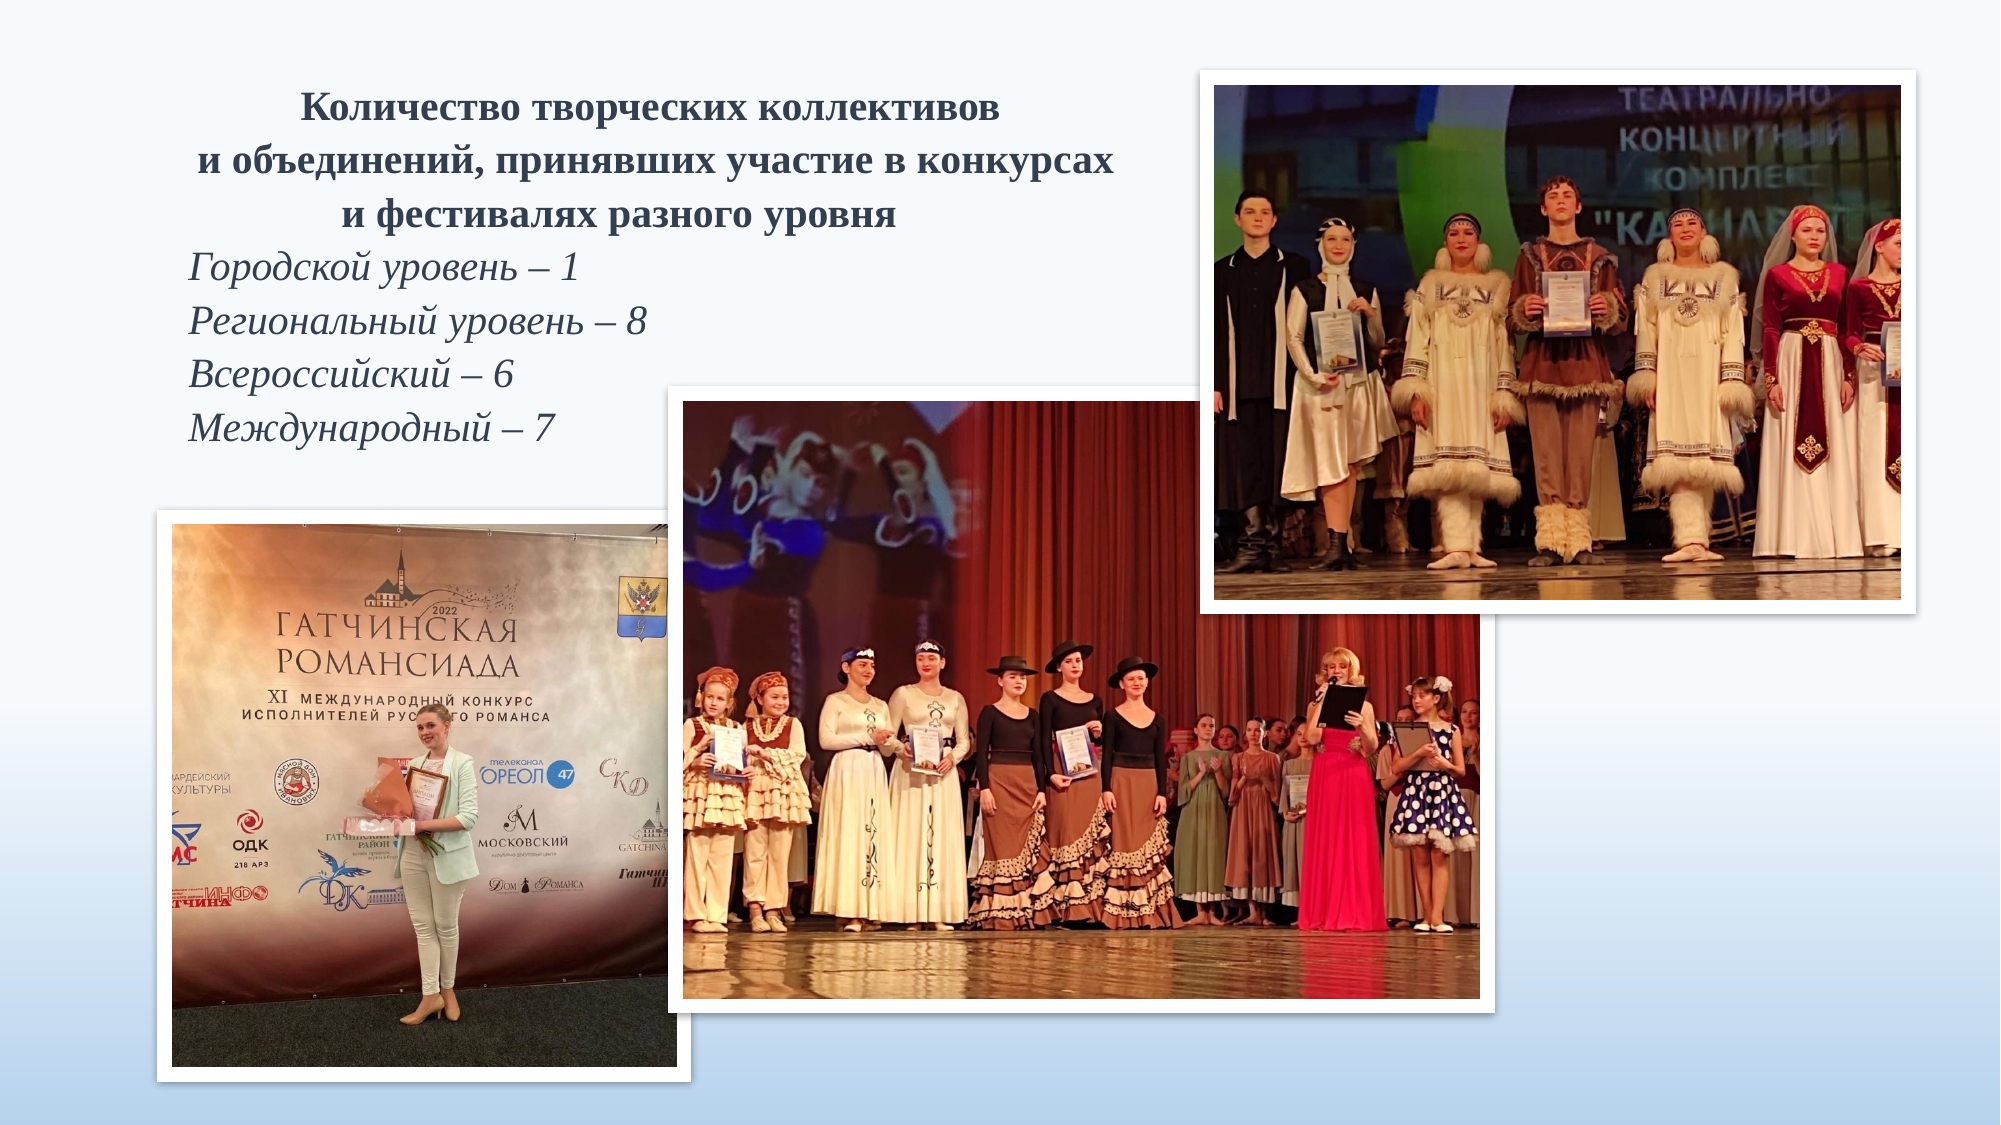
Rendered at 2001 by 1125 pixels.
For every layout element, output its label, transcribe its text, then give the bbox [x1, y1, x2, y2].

picture [682, 85, 1902, 999]
text_box Количество творческих коллективов и объединений, принявших участие в конкурсах и фестивалях разного уровня Городской уровень – 1 Региональный уровень – 8 Всероссийский – 6 Международный – 7 [99, 67, 1139, 458]
picture [171, 524, 677, 1068]
